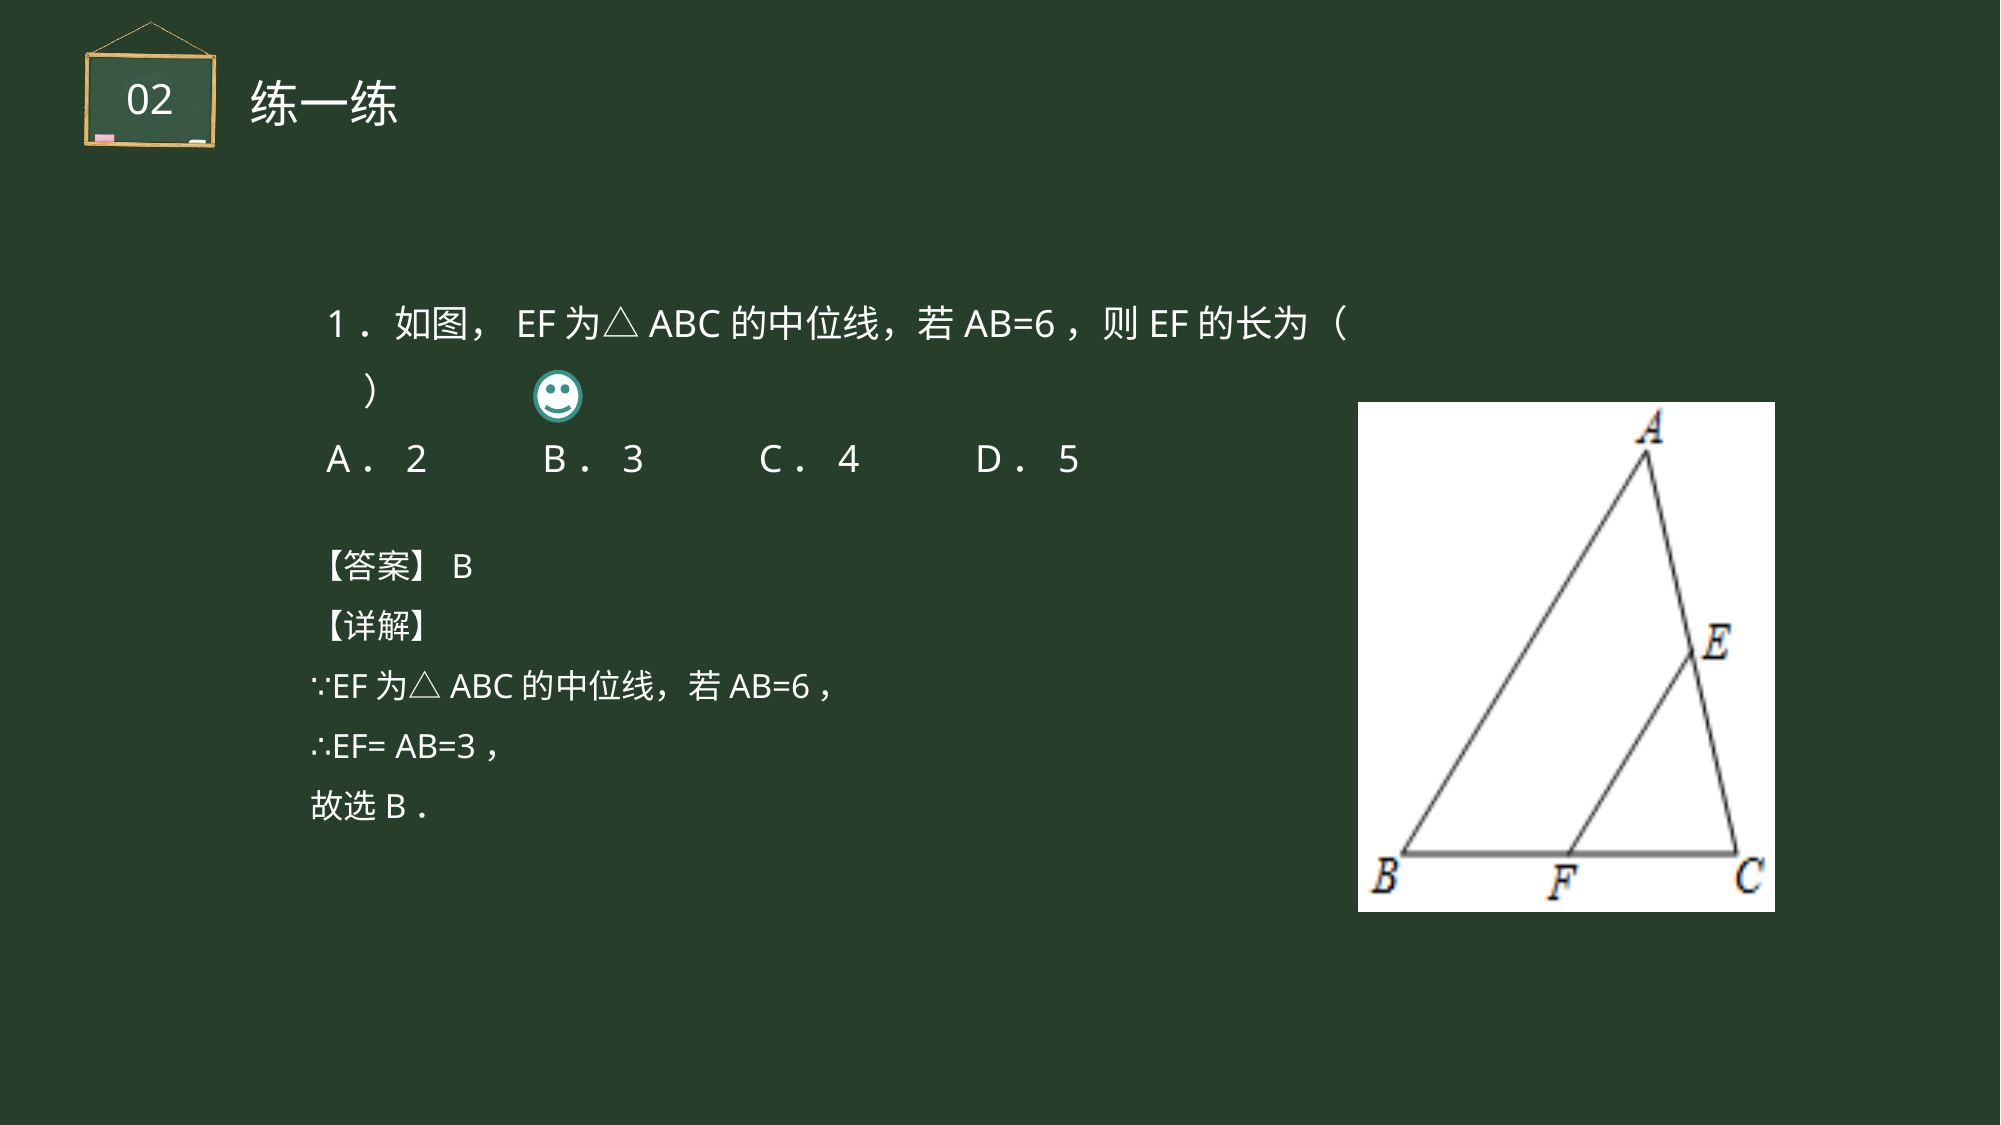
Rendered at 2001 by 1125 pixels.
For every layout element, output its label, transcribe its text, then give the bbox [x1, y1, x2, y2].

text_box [80, 17, 894, 152]
text_box [535, 371, 581, 421]
text_box 1．如图，EF为△ABC的中位线，若AB=6，则EF的长为（ ） A．2 B．3 C．4 D．5 [311, 270, 1467, 488]
picture [1358, 402, 1775, 912]
